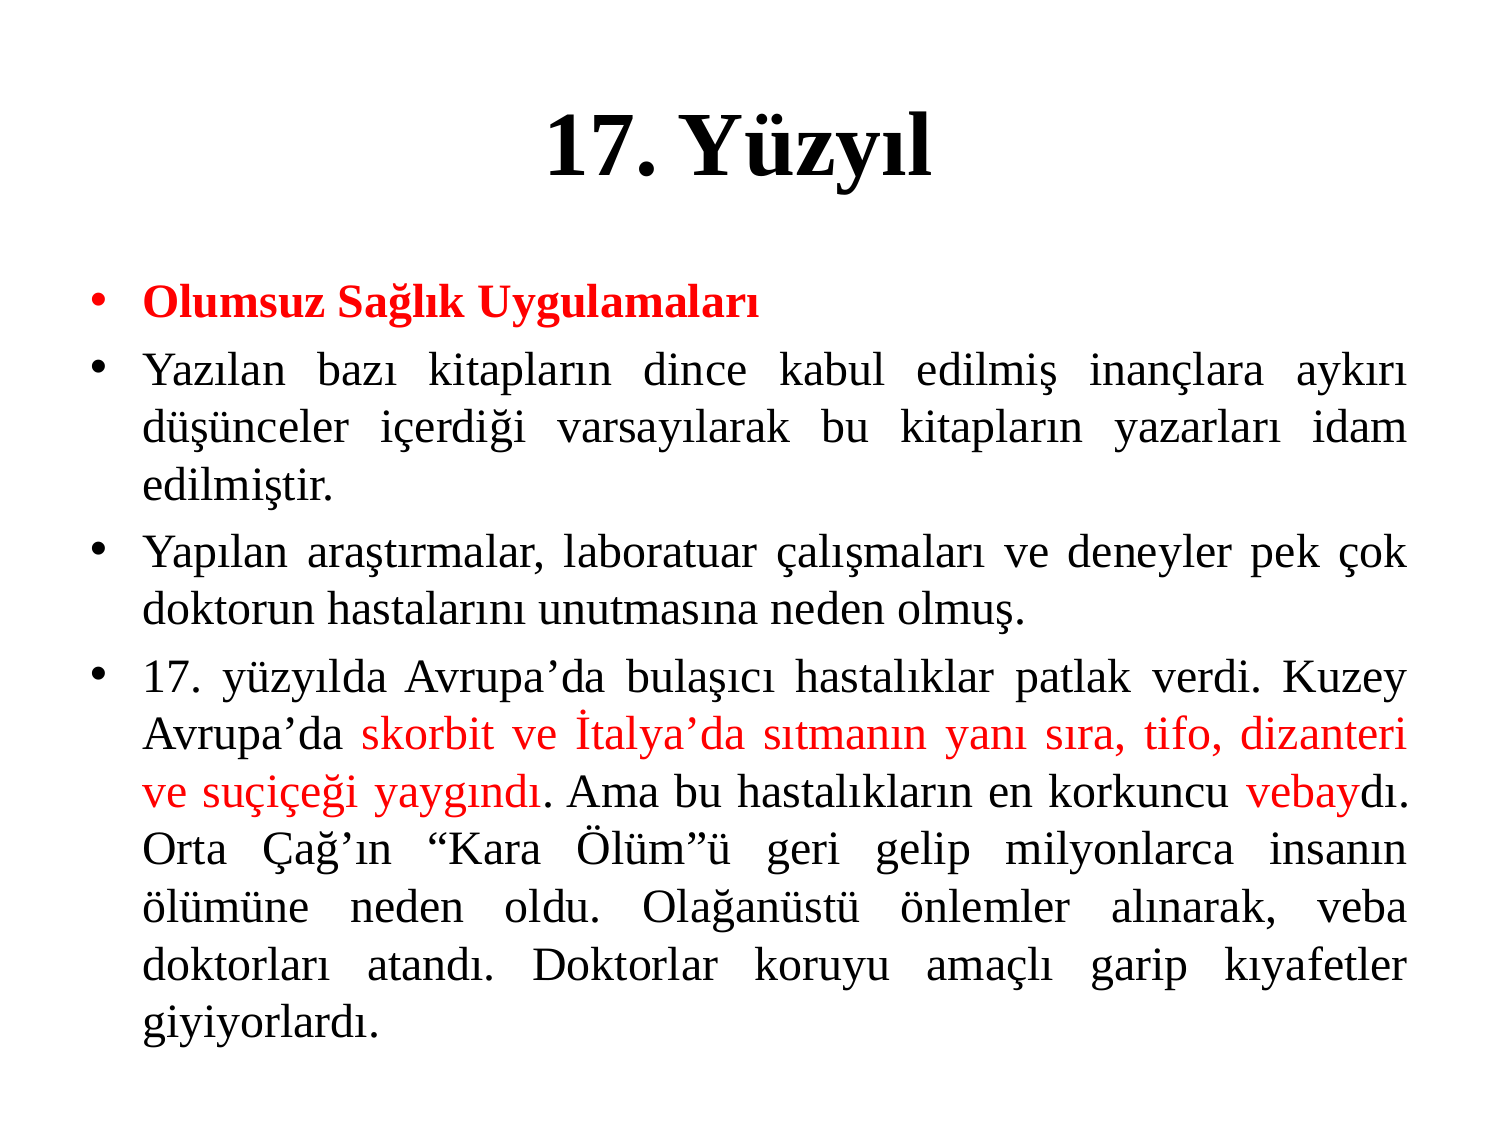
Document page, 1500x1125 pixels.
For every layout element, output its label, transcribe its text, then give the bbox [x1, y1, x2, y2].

list Olumsuz Sağlık Uygulamaları Yazılan bazı kitapların dince kabul edilmiş inançlara aykırı düşünceler içerdiği varsayılarak bu kitapların yazarları idam edilmiştir. Yapılan araştırmalar, laboratuar çalışmaları ve deneyler pek çok doktorun hastalarını unutmasına neden olmuş. 17. yüzyılda Avrupa’da bulaşıcı hastalıklar patlak verdi. Kuzey Avrupa’da skorbit ve İtalya’da sıtmanın yanı sıra, tifo, dizanteri ve suçiçeği yaygındı. Ama bu hastalıkların en korkuncu vebaydı. Orta Çağ’ın “Kara Ölüm”ü geri gelip milyonlarca insanın ölümüne neden oldu. Olağanüstü önlemler alınarak, veba doktorları atandı. Doktorlar koruyu amaçlı garip kıyafetler giyiyorlardı. [75, 262, 1425, 1059]
title 17. Yüzyıl [75, 45, 1425, 233]
